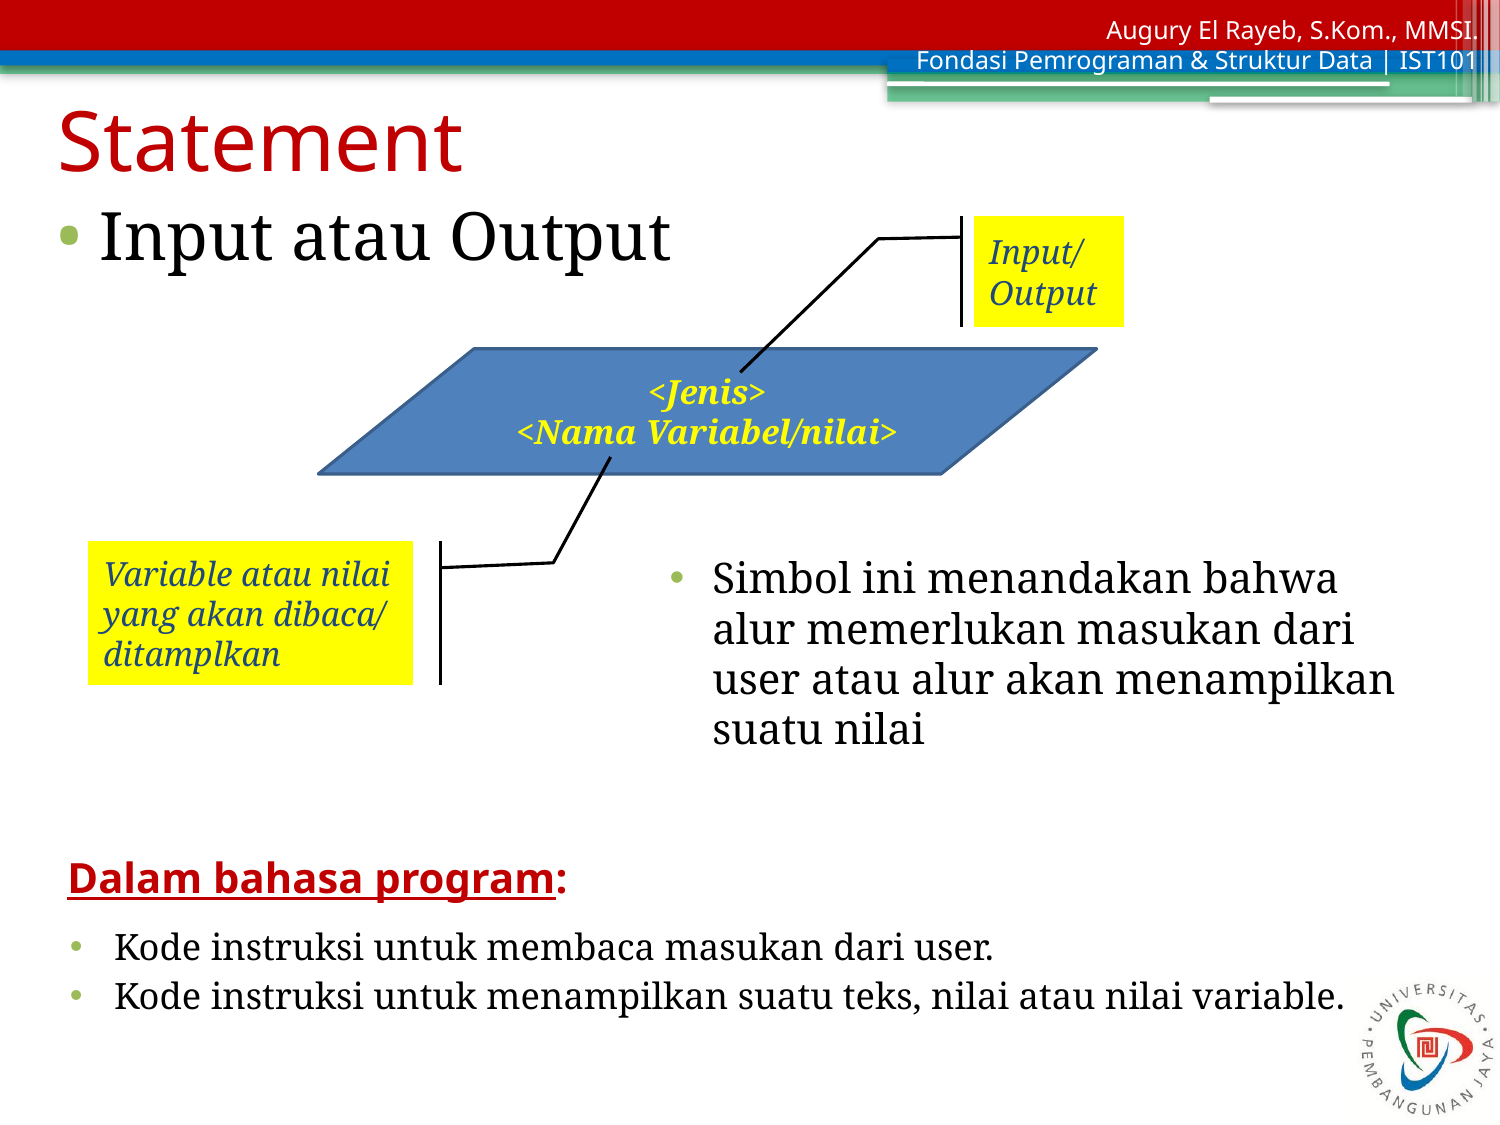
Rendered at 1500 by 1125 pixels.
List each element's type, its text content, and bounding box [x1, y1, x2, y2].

text_box Simbol ini menandakan bahwa alur memerlukan masukan dari user atau alur akan menampilkan suatu nilai [653, 544, 1445, 766]
text_box Input/Output [974, 216, 1124, 327]
text_box Variable atau nilai yang akan dibaca/ ditamplkan [439, 456, 613, 685]
text_box Variable atau nilai yang akan dibaca/ ditamplkan [88, 541, 413, 685]
text_box Input/Output [739, 216, 963, 374]
list Statement Input atau Output [24, 80, 862, 337]
text_box <Jenis> <Nama Variabel/nilai> [316, 347, 1099, 476]
title Dalam bahasa program: [52, 840, 608, 910]
list Kode instruksi untuk membaca masukan dari user. Kode instruksi untuk menampilkan suatu teks, nilai atau nilai variable. [53, 916, 1400, 1053]
picture [1352, 975, 1500, 1125]
